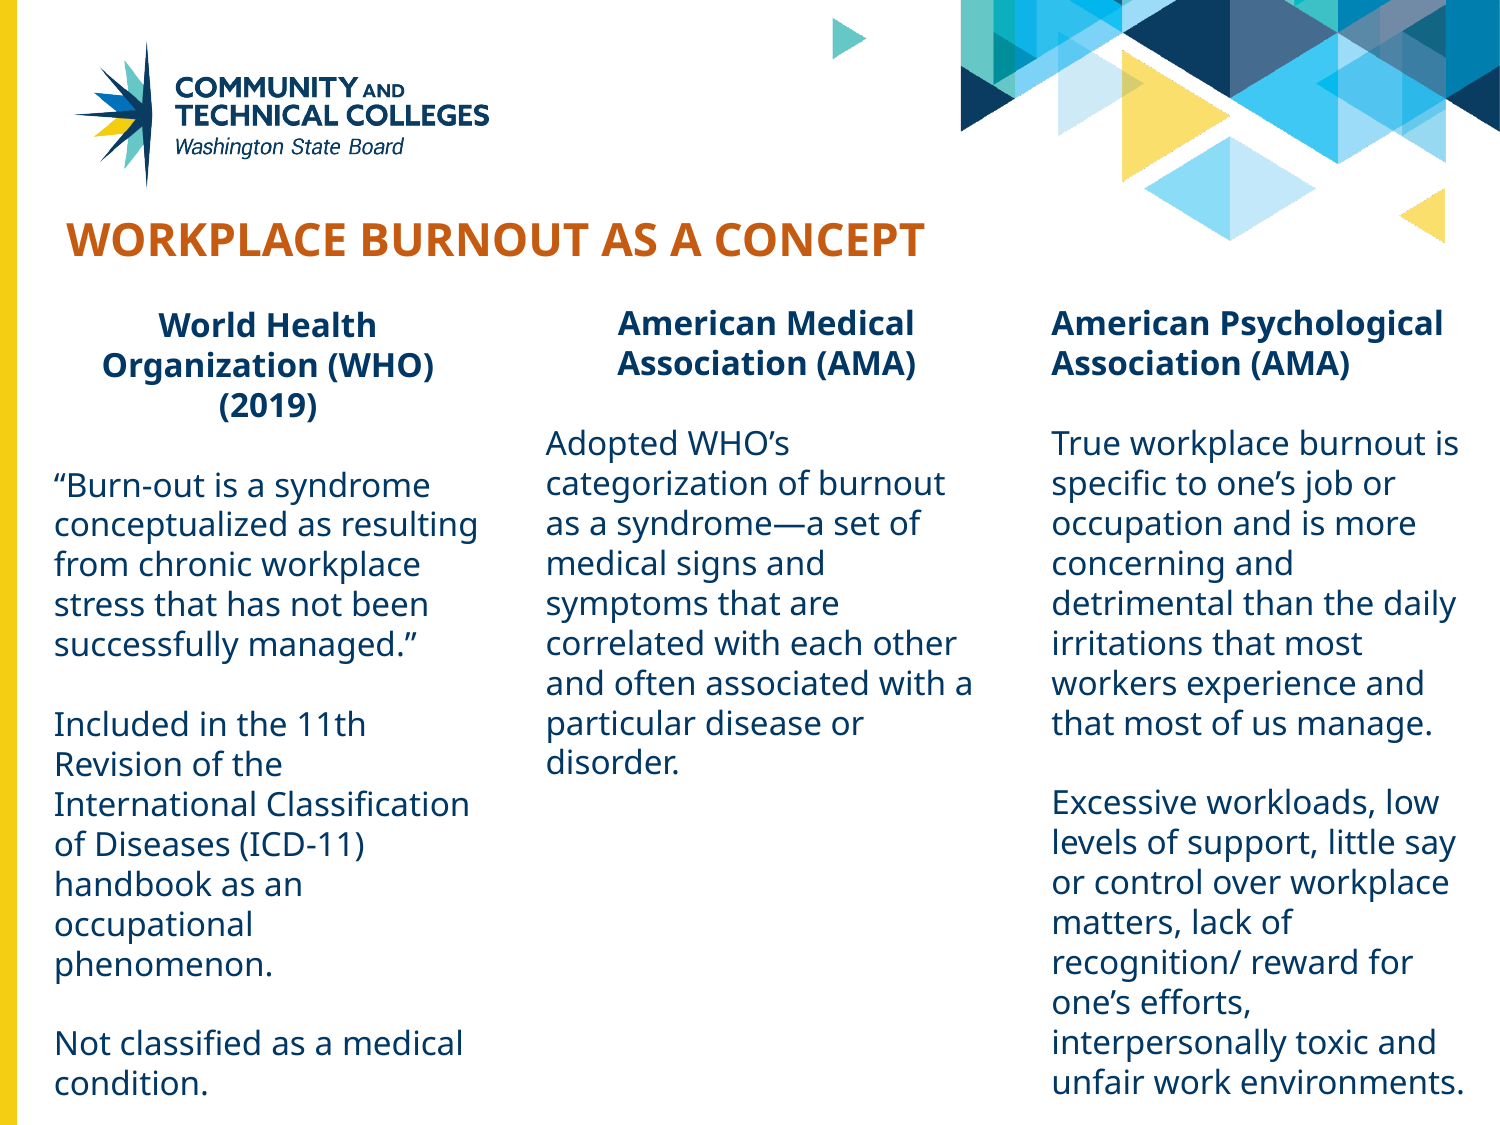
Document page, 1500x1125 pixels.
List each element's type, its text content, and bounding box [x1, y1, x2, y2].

picture [832, 0, 1500, 243]
title WORKPLACE BURNOUT AS A CONCEPT [51, 203, 1393, 407]
picture [17, 25, 557, 228]
text_box American Medical Association (AMA) Adopted WHO’s categorization of burnout as a syndrome—a set of medical signs and symptoms that are correlated with each other and often associated with a particular disease or disorder. [530, 295, 1003, 789]
text_box American Psychological Association (AMA) True workplace burnout is specific to one’s job or occupation and is more concerning and detrimental than the daily irritations that most workers experience and that most of us manage. Excessive workloads, low levels of support, little say or control over workplace matters, lack of recognition/ reward for one’s efforts, interpersonally toxic and unfair work environments. [1036, 295, 1483, 1109]
text_box World Health Organization (WHO) (2019) “Burn-out is a syndrome conceptualized as resulting from chronic workplace stress that has not been successfully managed.” Included in the 11th Revision of the International Classification of Diseases (ICD-11) handbook as an occupational phenomenon. Not classified as a medical condition. [39, 296, 498, 1110]
